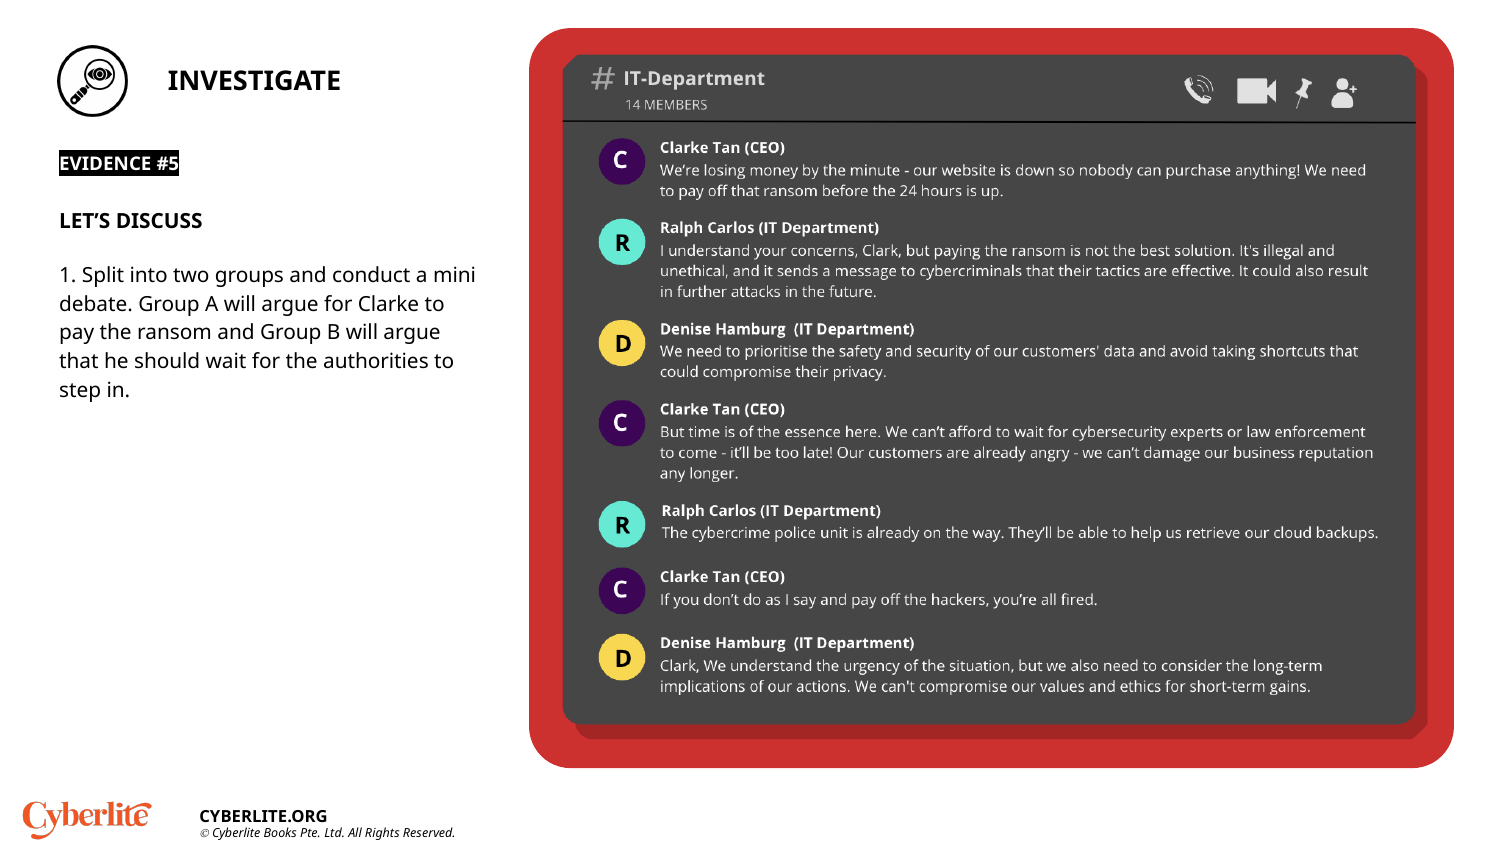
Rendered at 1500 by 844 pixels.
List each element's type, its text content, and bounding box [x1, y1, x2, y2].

picture [532, 26, 1458, 767]
picture [56, 45, 128, 117]
list LET’S DISCUSS 1. Split into two groups and conduct a mini debate. Group A will argue for Clarke to pay the ransom and Group B will argue that he should wait for the authorities to step in. [44, 189, 499, 752]
subtitle EVIDENCE #5 [44, 141, 499, 181]
picture [12, 792, 162, 844]
title INVESTIGATE [152, 48, 458, 113]
